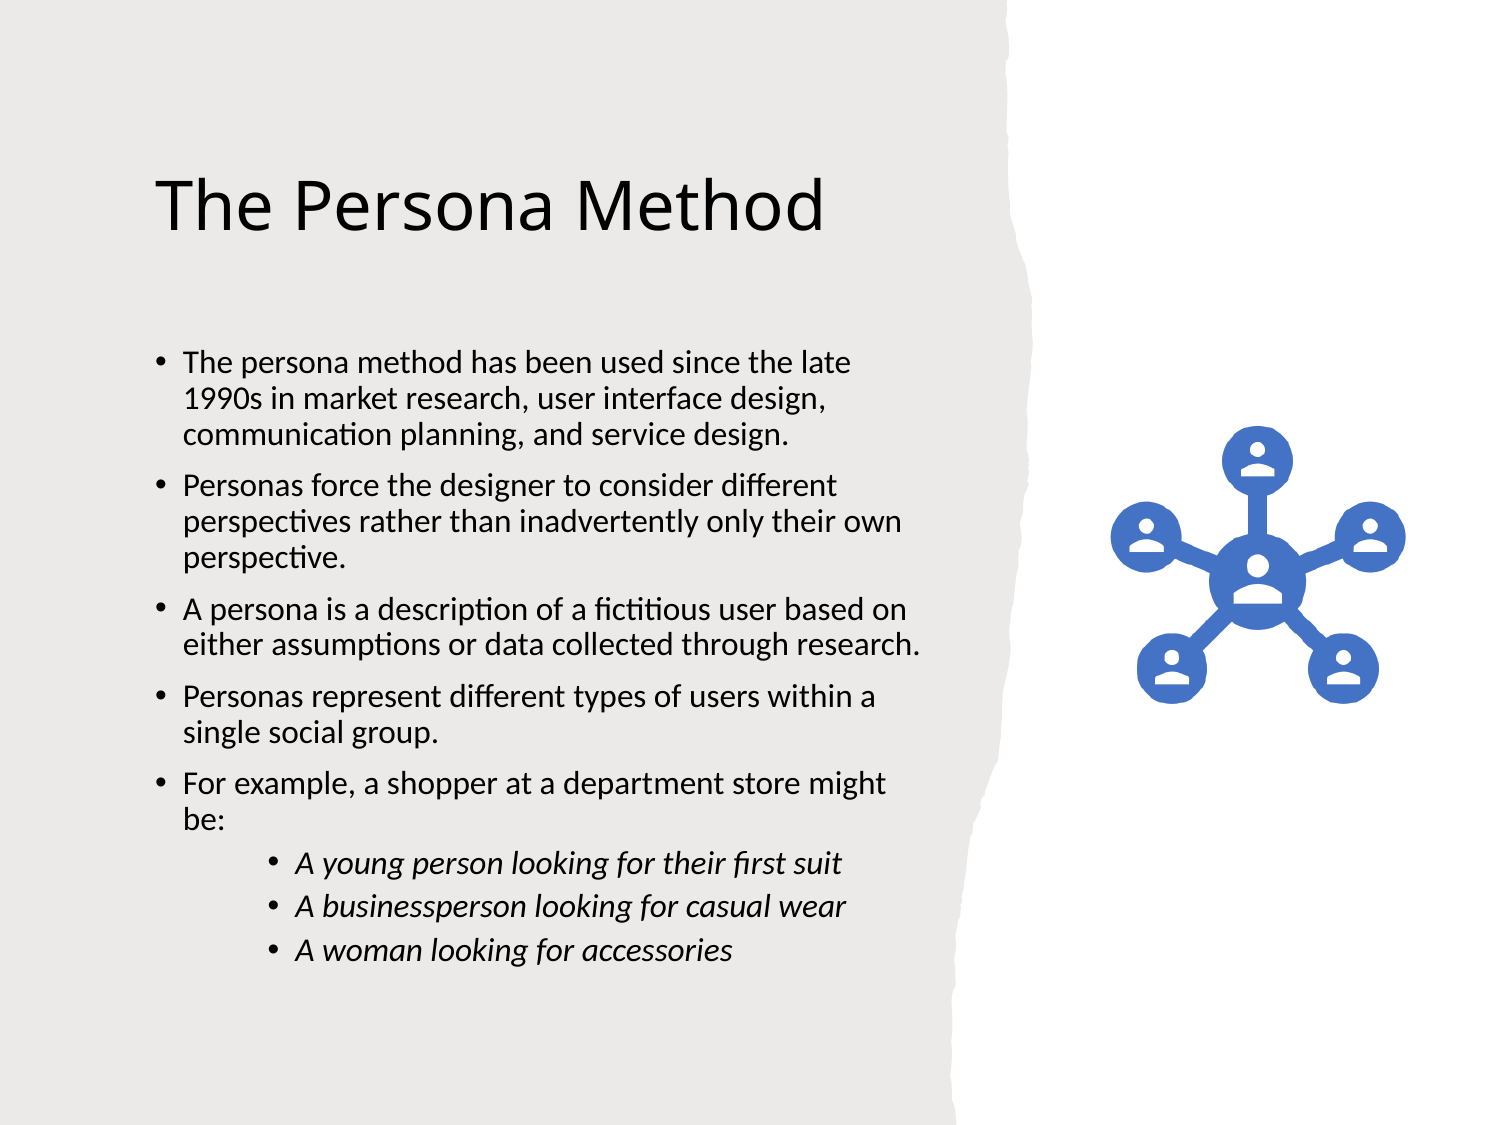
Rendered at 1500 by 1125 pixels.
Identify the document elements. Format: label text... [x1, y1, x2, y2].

picture [1082, 386, 1440, 744]
list The persona method has been used since the late 1990s in market research, user interface design, communication planning, and service design. Personas force the designer to consider different perspectives rather than inadvertently only their own perspective. A persona is a description of a fictitious user based on either assumptions or data collected through research. Personas represent different types of users within a single social group. For example, a shopper at a department store might be: A young person looking for their first suit A businessperson looking for casual wear A woman looking for accessories [139, 337, 949, 979]
text_box [0, 0, 1077, 1125]
title The Persona Method [139, 99, 987, 317]
text_box [952, 0, 1500, 1125]
